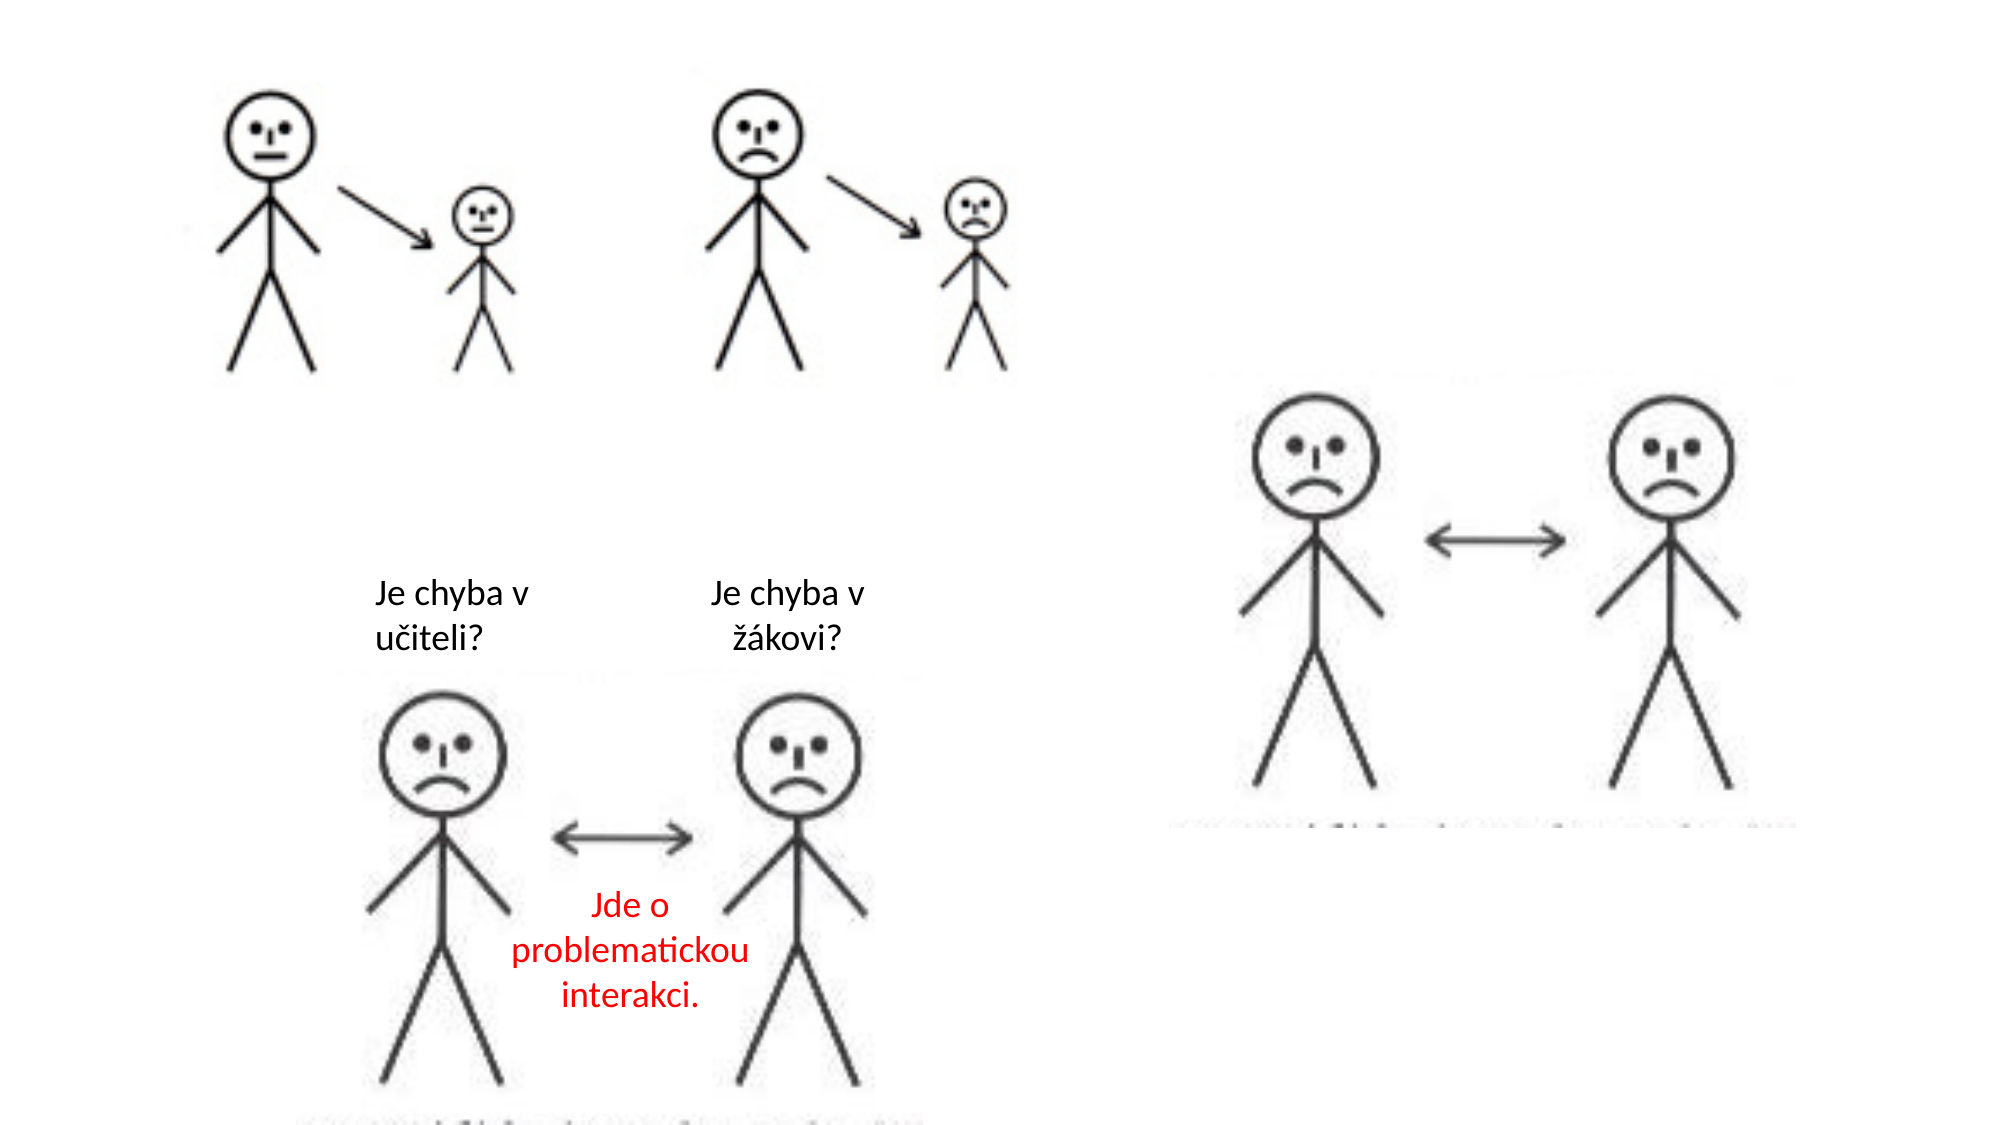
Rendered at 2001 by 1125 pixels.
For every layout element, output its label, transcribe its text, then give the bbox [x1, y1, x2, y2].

text_box Je chyba v žákovi? [652, 561, 923, 666]
picture [162, 59, 1057, 400]
picture [1169, 369, 1796, 828]
text_box Je chyba v učiteli? [360, 561, 631, 666]
picture [296, 667, 923, 1125]
